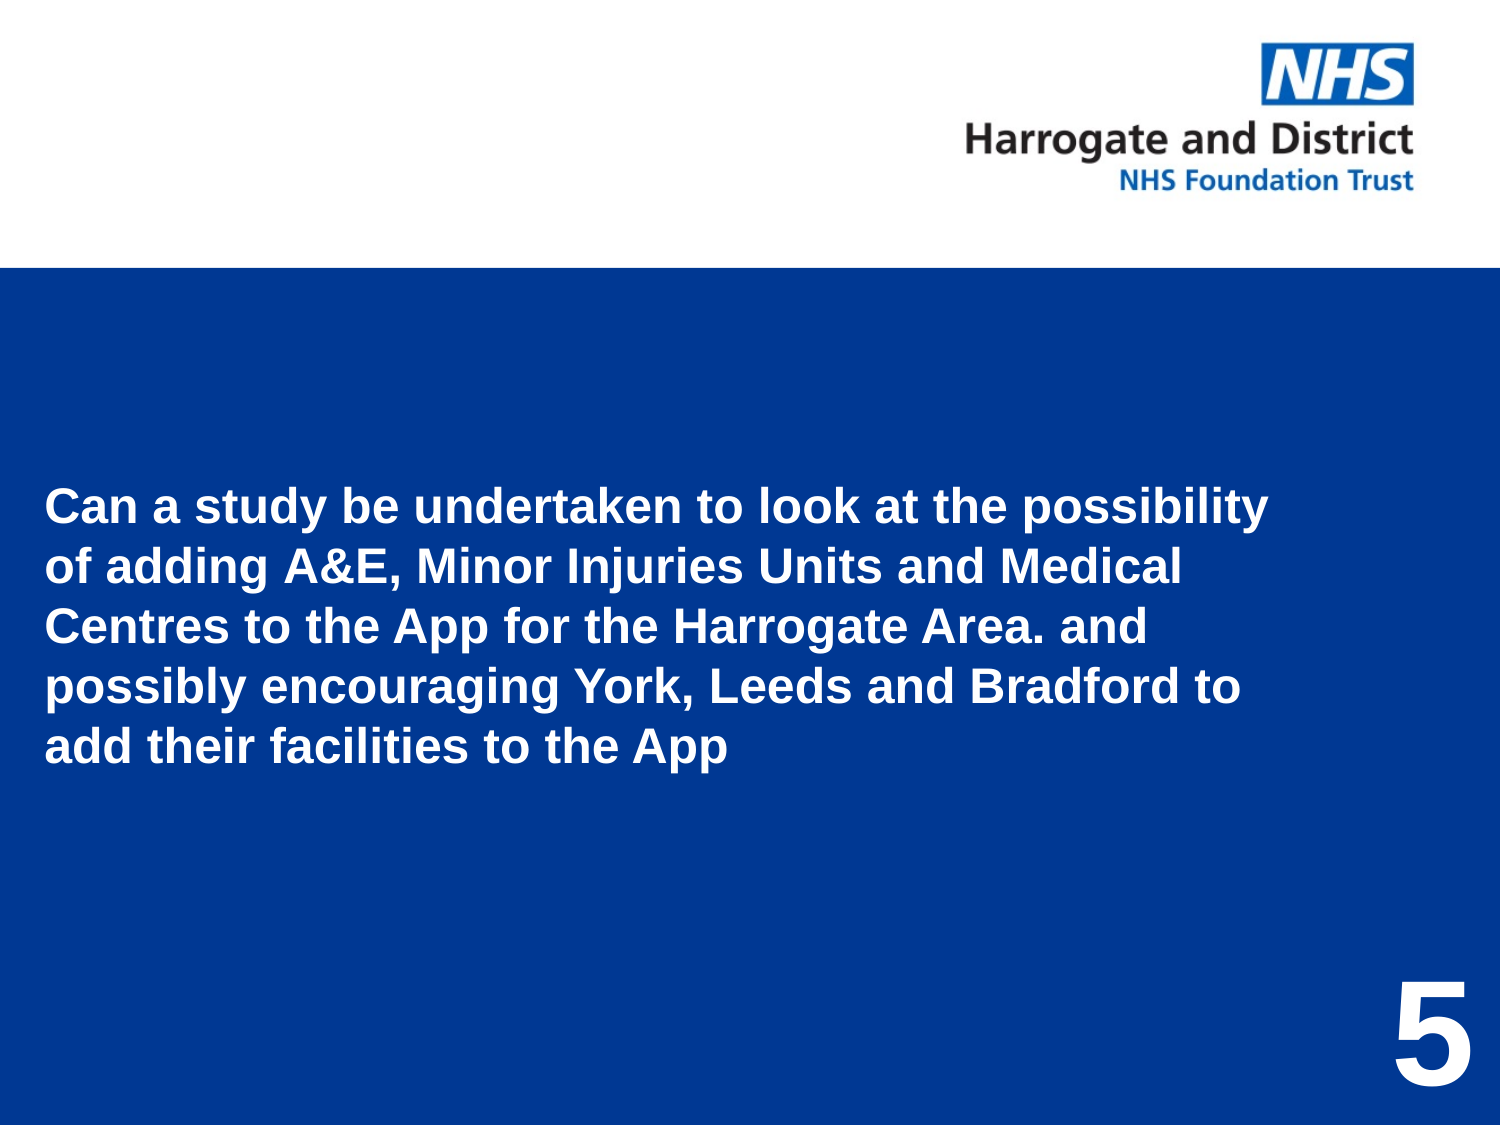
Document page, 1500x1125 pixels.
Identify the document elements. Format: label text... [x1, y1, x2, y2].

text_box [0, 266, 1500, 1125]
text_box 5 [1376, 928, 1490, 1123]
title Can a study be undertaken to look at the possibility of adding A&E, Minor Injuries Units and Medical Centres to the App for the Harrogate Area. and possibly encouraging York, Leeds and Bradford to add their facilities to the App [29, 503, 1305, 745]
picture [938, 33, 1475, 221]
